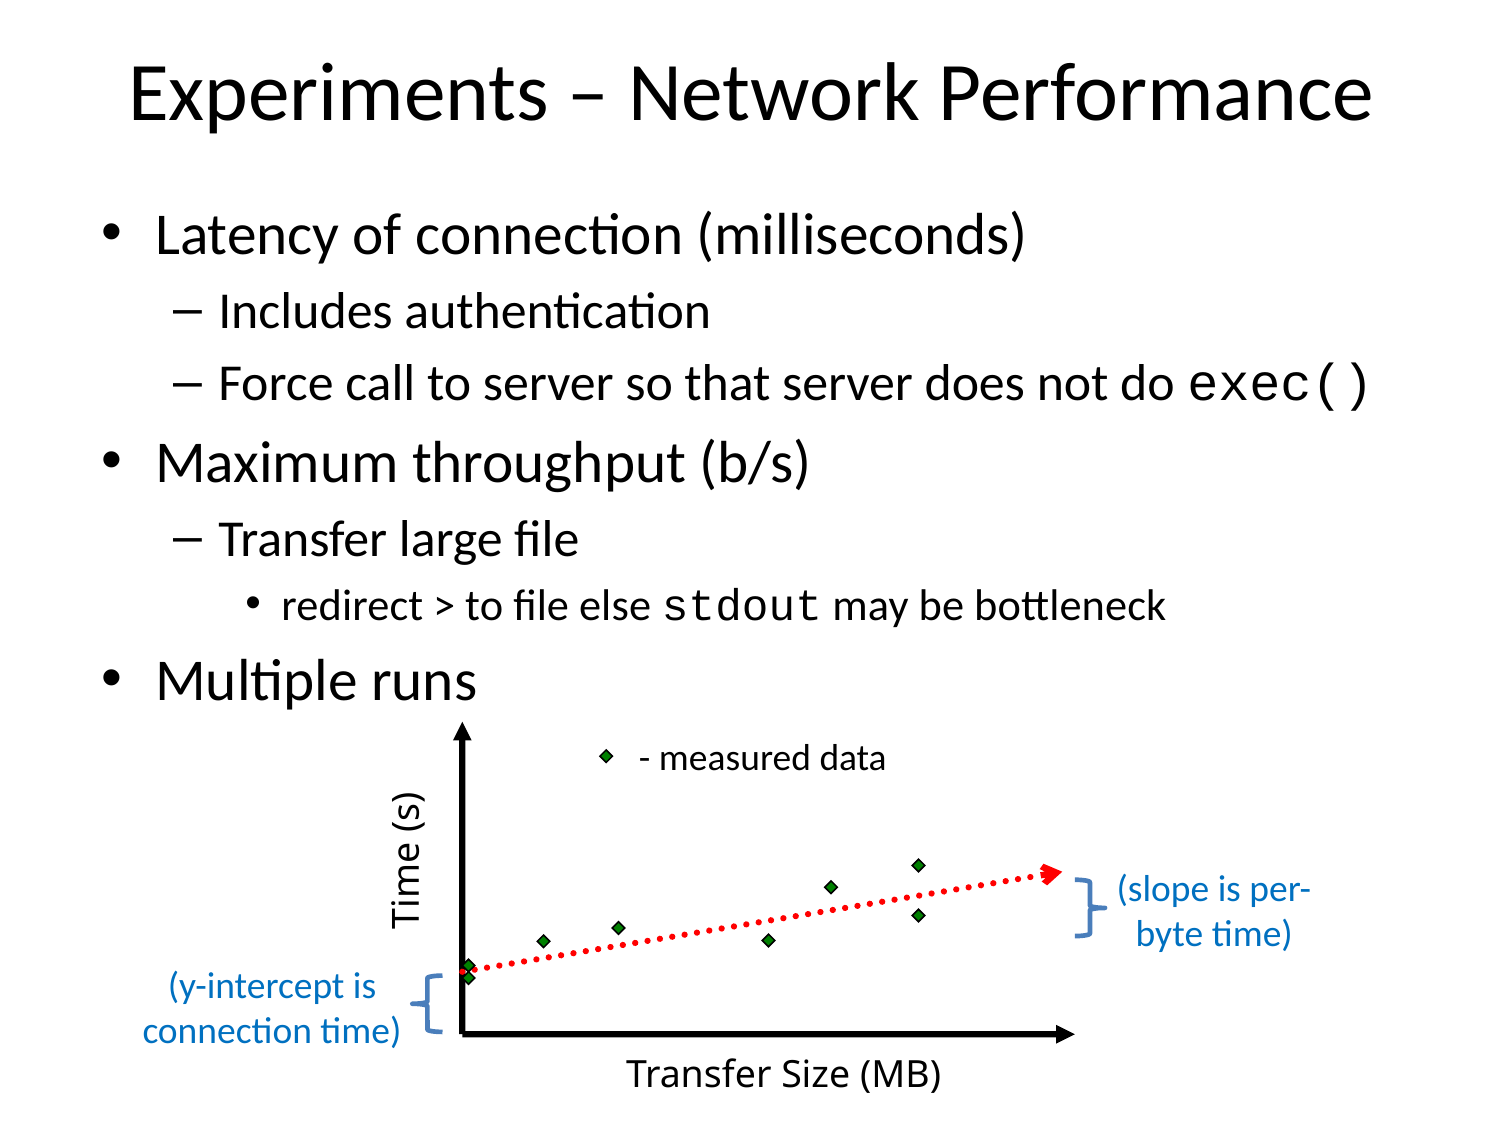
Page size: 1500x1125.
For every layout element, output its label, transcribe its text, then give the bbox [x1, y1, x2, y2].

text_box [824, 880, 838, 894]
text_box [612, 921, 625, 935]
text_box (slope is per- byte time) [1101, 856, 1327, 961]
list Latency of connection (milliseconds) Includes authentication Force call to server so that server does not do exec() Maximum throughput (b/s) Transfer large file redirect > to file else stdout may be bottleneck Multiple runs [86, 187, 1436, 725]
title Experiments – Network Performance [7, 24, 1496, 150]
text_box Time (s) [374, 777, 434, 944]
text_box [912, 909, 925, 922]
text_box Transfer Size (MB) [611, 1042, 957, 1103]
text_box [762, 934, 775, 947]
text_box [462, 972, 475, 985]
text_box (y-intercept is connection time) [127, 953, 417, 1059]
text_box [599, 749, 613, 763]
text_box [417, 974, 443, 1033]
text_box [456, 721, 469, 964]
text_box [1074, 878, 1101, 937]
text_box [462, 1028, 1075, 1041]
text_box [912, 859, 925, 872]
text_box [537, 935, 550, 948]
text_box - measured data [624, 725, 902, 786]
text_box [462, 959, 475, 972]
